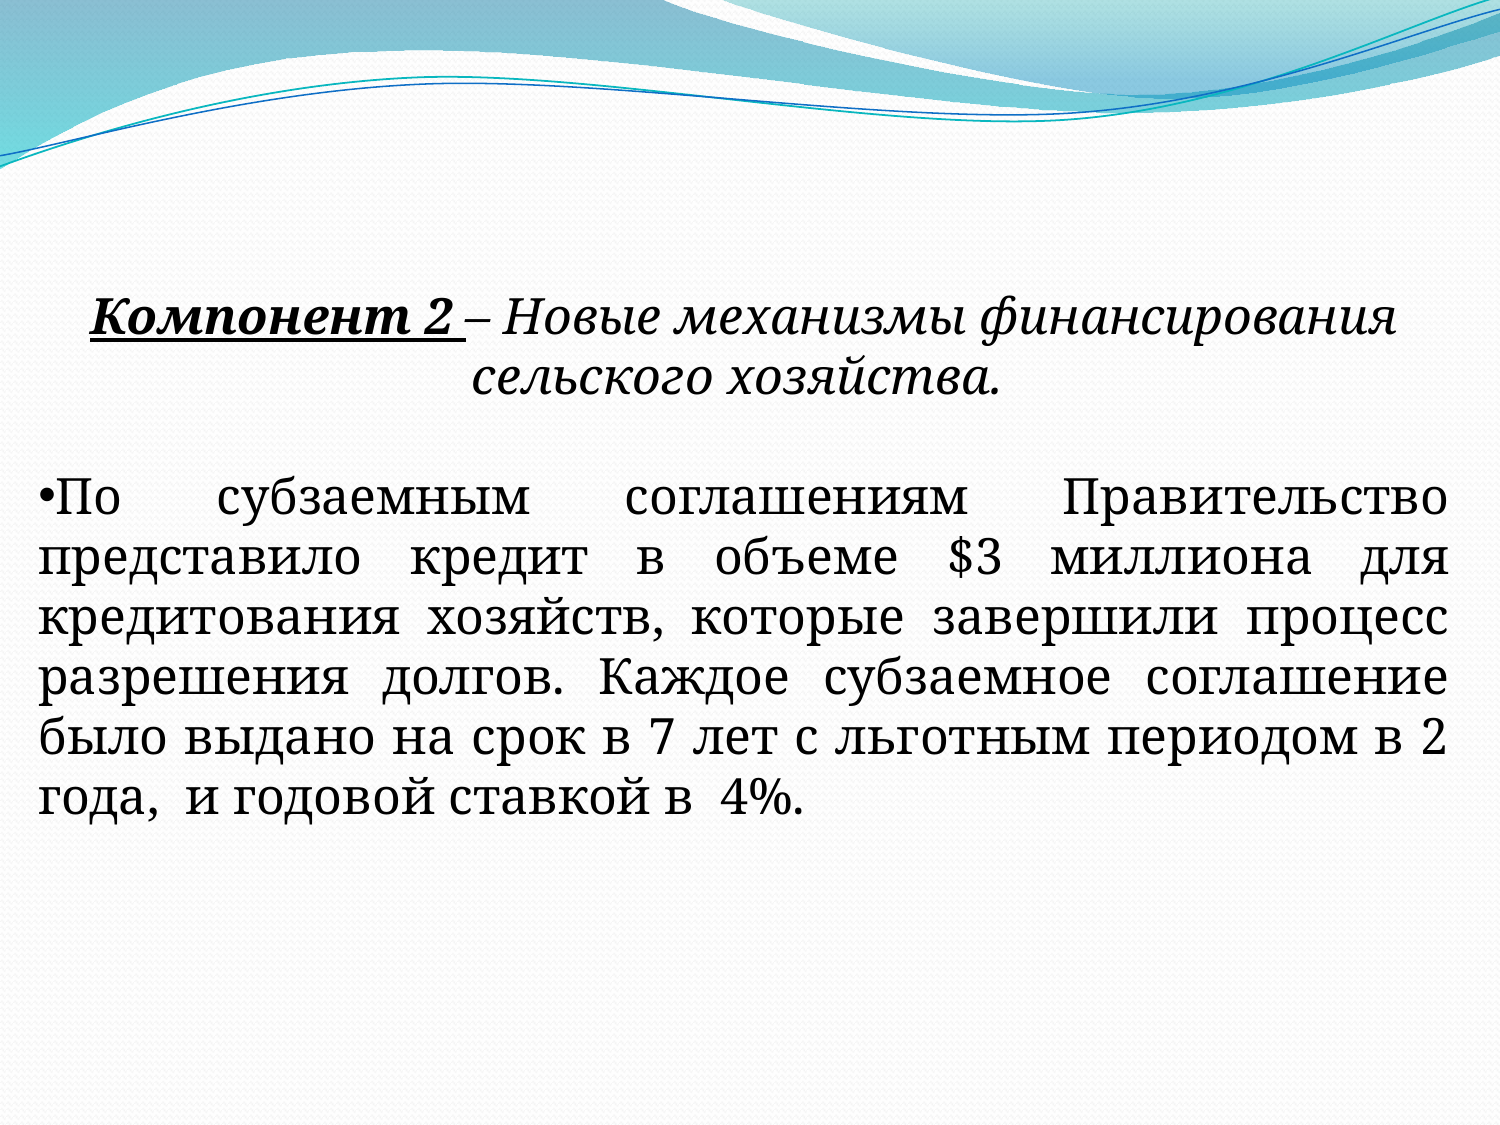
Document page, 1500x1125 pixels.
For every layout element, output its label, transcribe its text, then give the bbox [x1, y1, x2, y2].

text_box Компонент 2 – Новые механизмы финансирования сельского хозяйства. По субзаемным соглашениям Правительство представило кредит в объеме $3 миллиона для кредитования хозяйств, которые завершили процесс разрешения долгов. Каждое субзаемное соглашение было выдано на срок в 7 лет с льготным периодом в 2 года, и годовой ставкой в 4%. [23, 277, 1465, 833]
